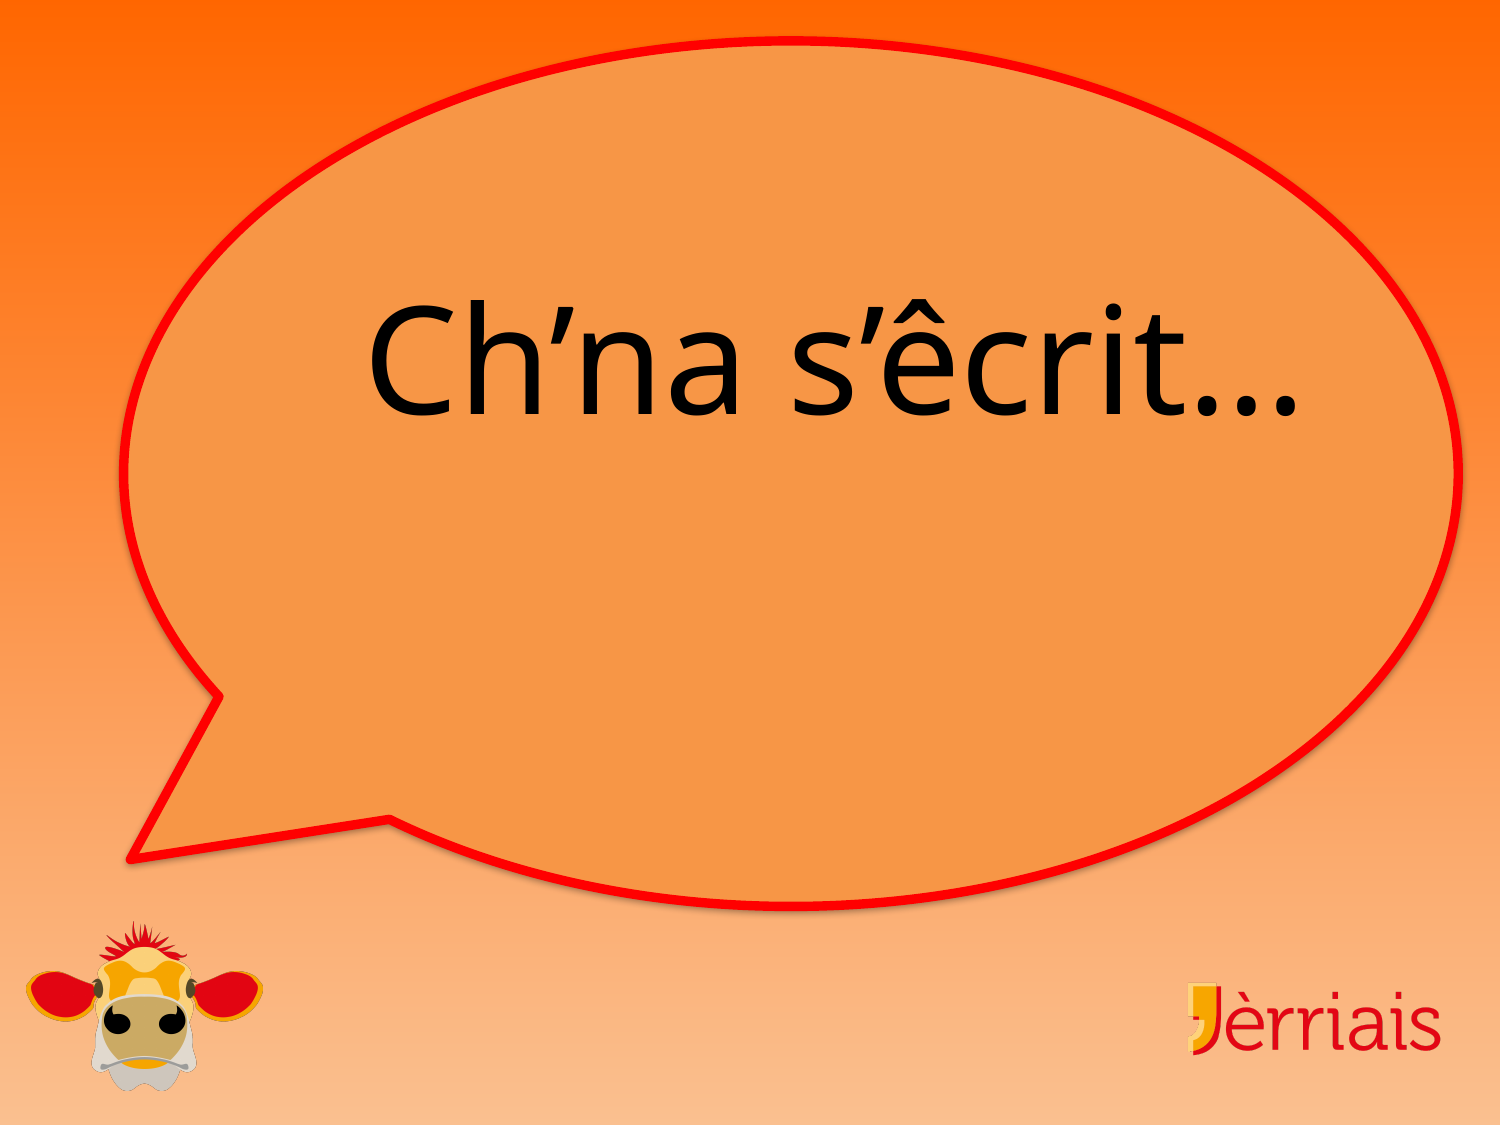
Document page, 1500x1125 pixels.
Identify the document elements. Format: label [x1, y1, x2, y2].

text_box [123, 40, 1459, 907]
picture [26, 920, 264, 1092]
picture [1124, 886, 1500, 1125]
